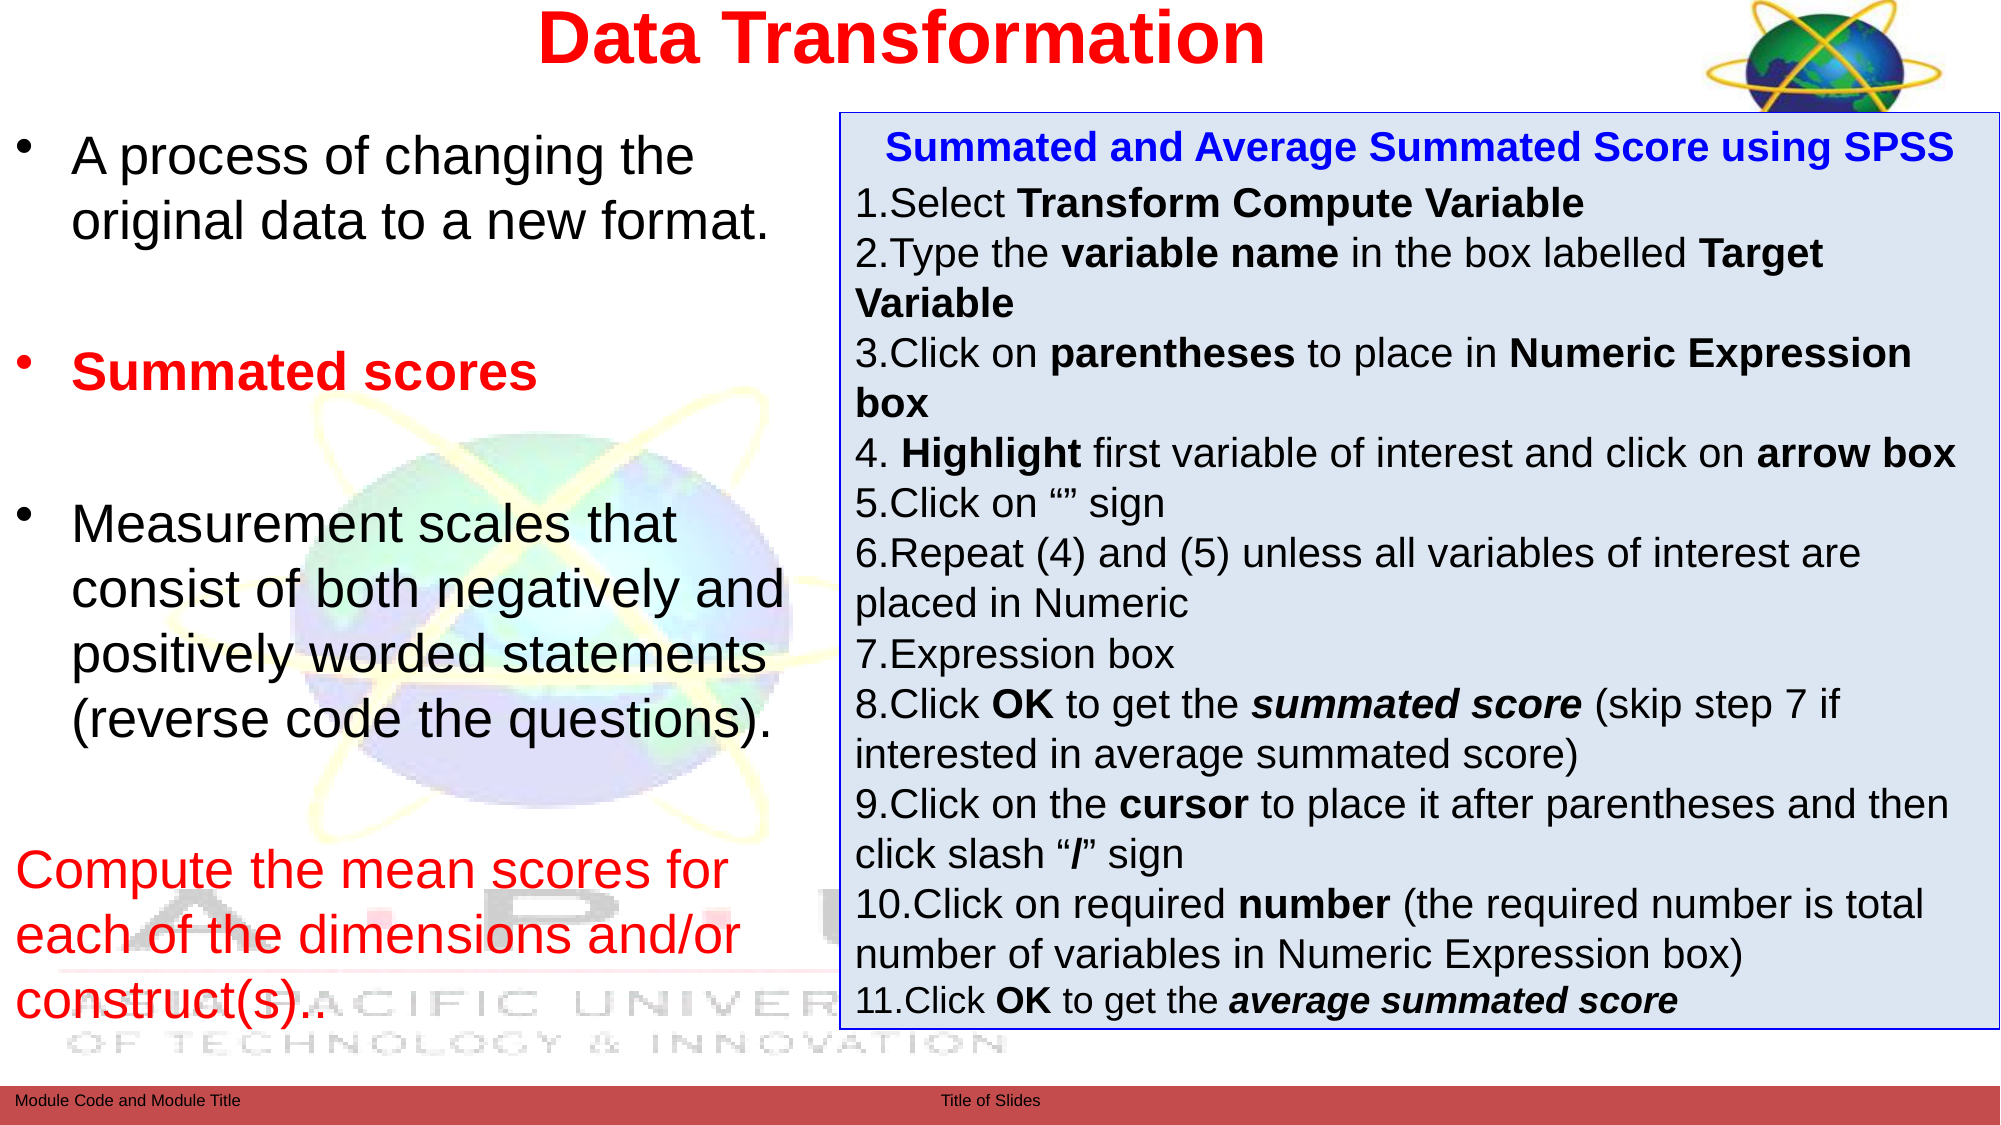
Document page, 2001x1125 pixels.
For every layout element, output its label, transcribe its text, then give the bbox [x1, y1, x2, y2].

text_box Summated and Average Summated Score using SPSS Select Transform Compute Variable Type the variable name in the box labelled Target Variable Click on parentheses to place in Numeric Expression box Highlight first variable of interest and click on arrow box Click on “” sign Repeat (4) and (5) unless all variables of interest are placed in Numeric Expression box Click OK to get the summated score (skip step 7 if interested in average summated score) Click on the cursor to place it after parentheses and then click slash “/” sign Click on required number (the required number is total number of variables in Numeric Expression box) Click OK to get the average summated score [840, 112, 2000, 1029]
list A process of changing the original data to a new format. Summated scores Measurement scales that consist of both negatively and positively worded statements (reverse code the questions). Compute the mean scores for each of the dimensions and/or construct(s).. [0, 112, 840, 1088]
title Data Transformation [324, 0, 1481, 68]
picture [1655, 0, 2000, 112]
